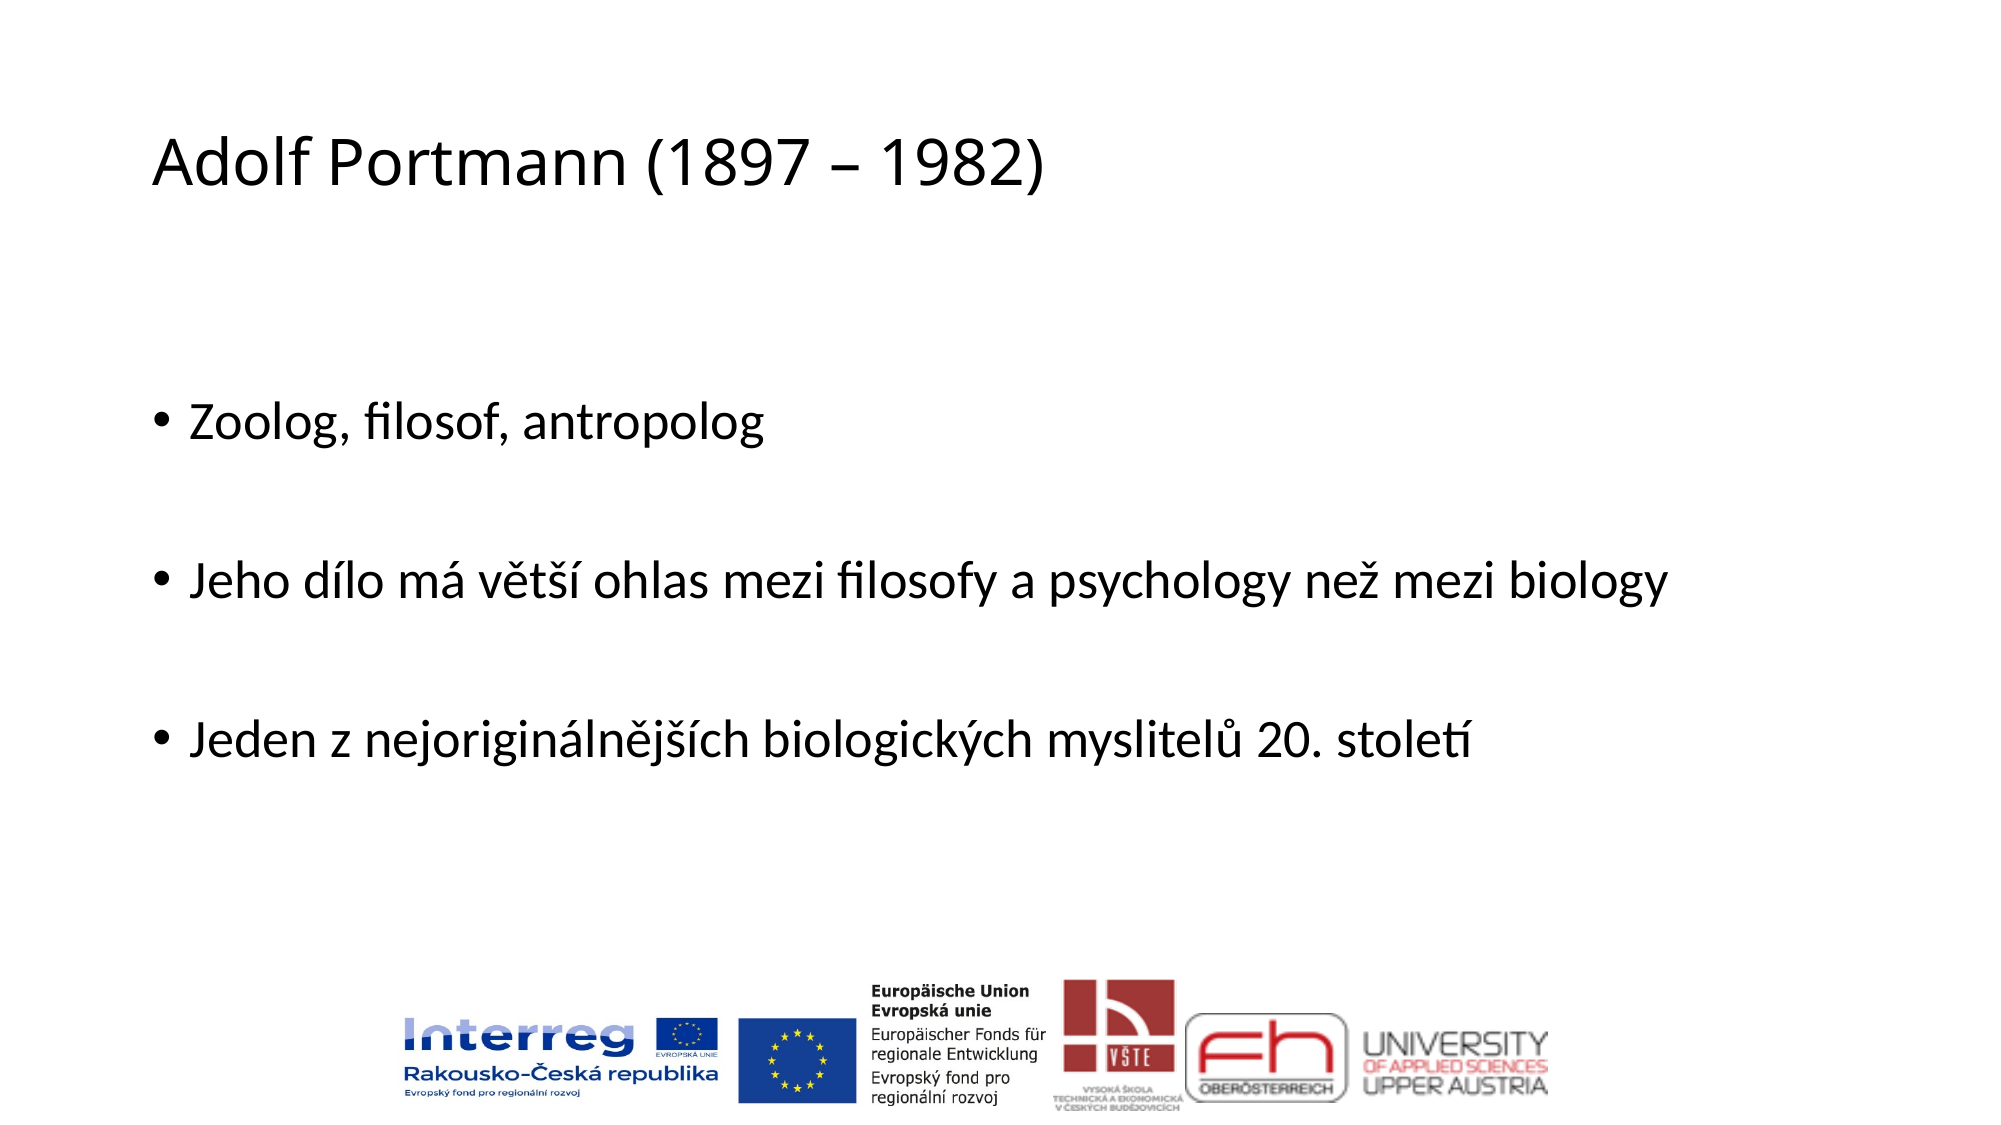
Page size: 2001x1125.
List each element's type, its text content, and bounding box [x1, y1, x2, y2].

title Adolf Portmann (1897 – 1982) [137, 59, 1863, 278]
picture [1185, 1013, 1548, 1103]
list Zoolog, filosof, antropolog Jeho dílo má větší ohlas mezi filosofy a psychology než mezi biology Jeden z nejoriginálnějších biologických myslitelů 20. století [137, 299, 1863, 1014]
picture [1053, 979, 1184, 1111]
picture [374, 984, 1046, 1125]
